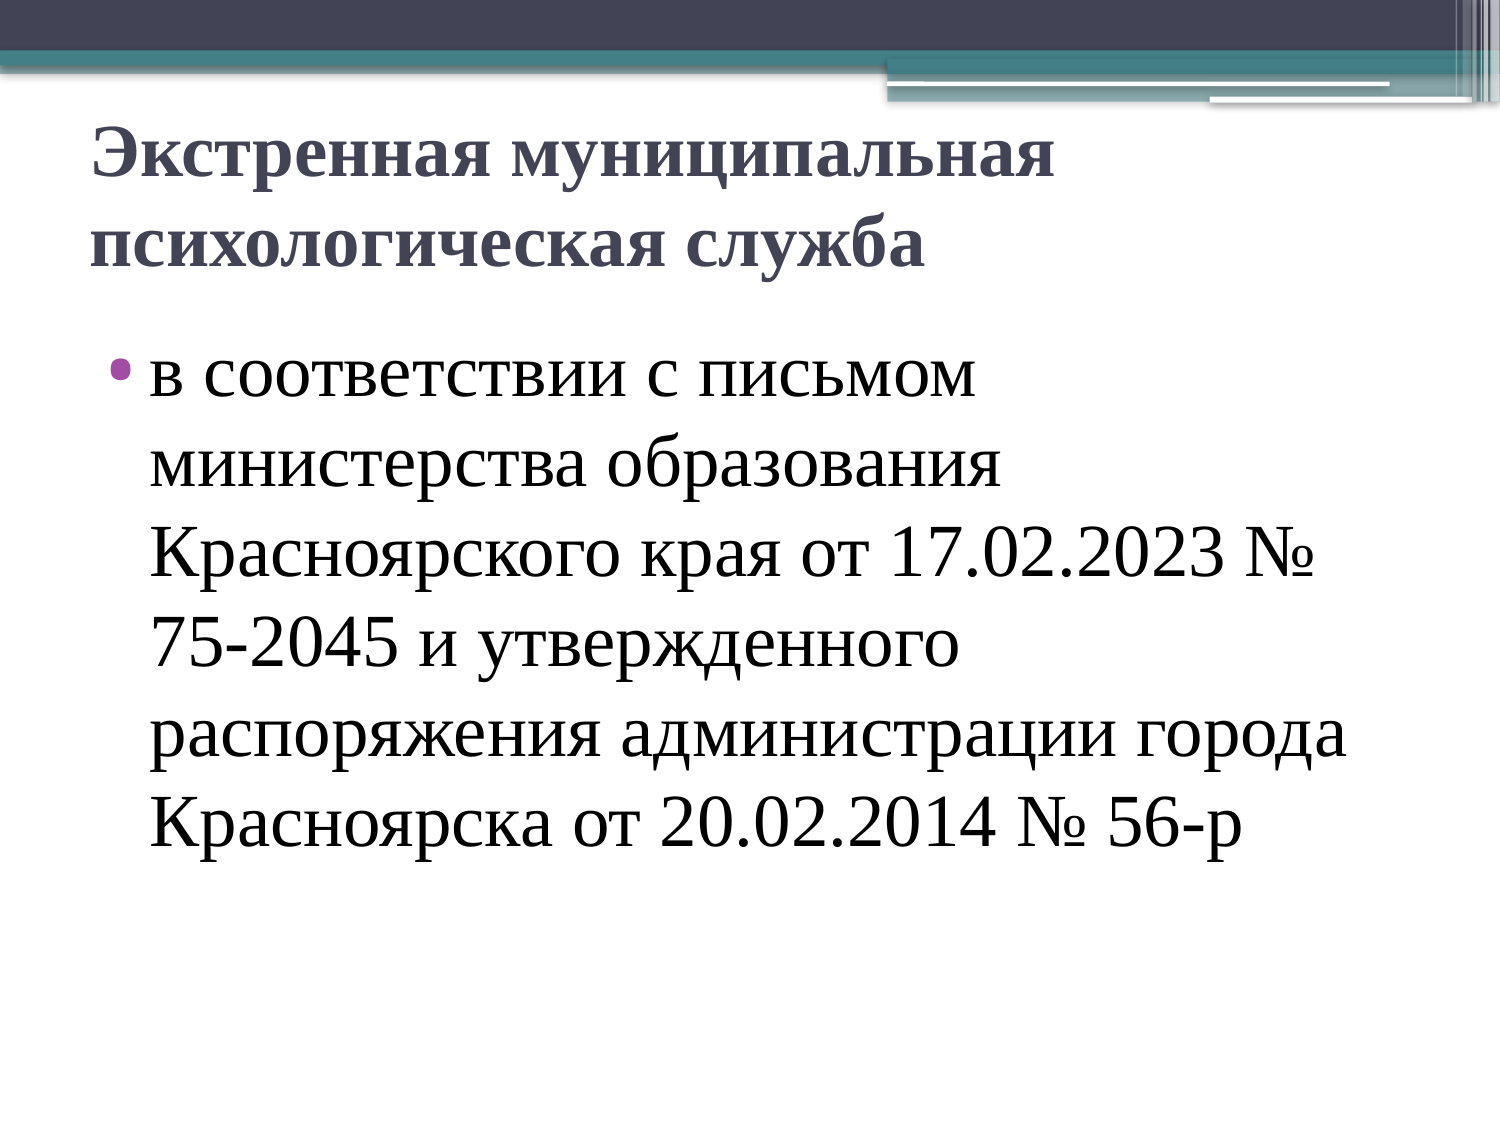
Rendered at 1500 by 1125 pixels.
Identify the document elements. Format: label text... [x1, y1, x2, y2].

list в соответствии с письмом министерства образования Красноярского края от 17.02.2023 № 75-2045 и утвержденного распоряжения администрации города Красноярска от 20.02.2014 № 56-р [75, 314, 1425, 1005]
title Экстренная муниципальная психологическая служба [75, 45, 1425, 314]
